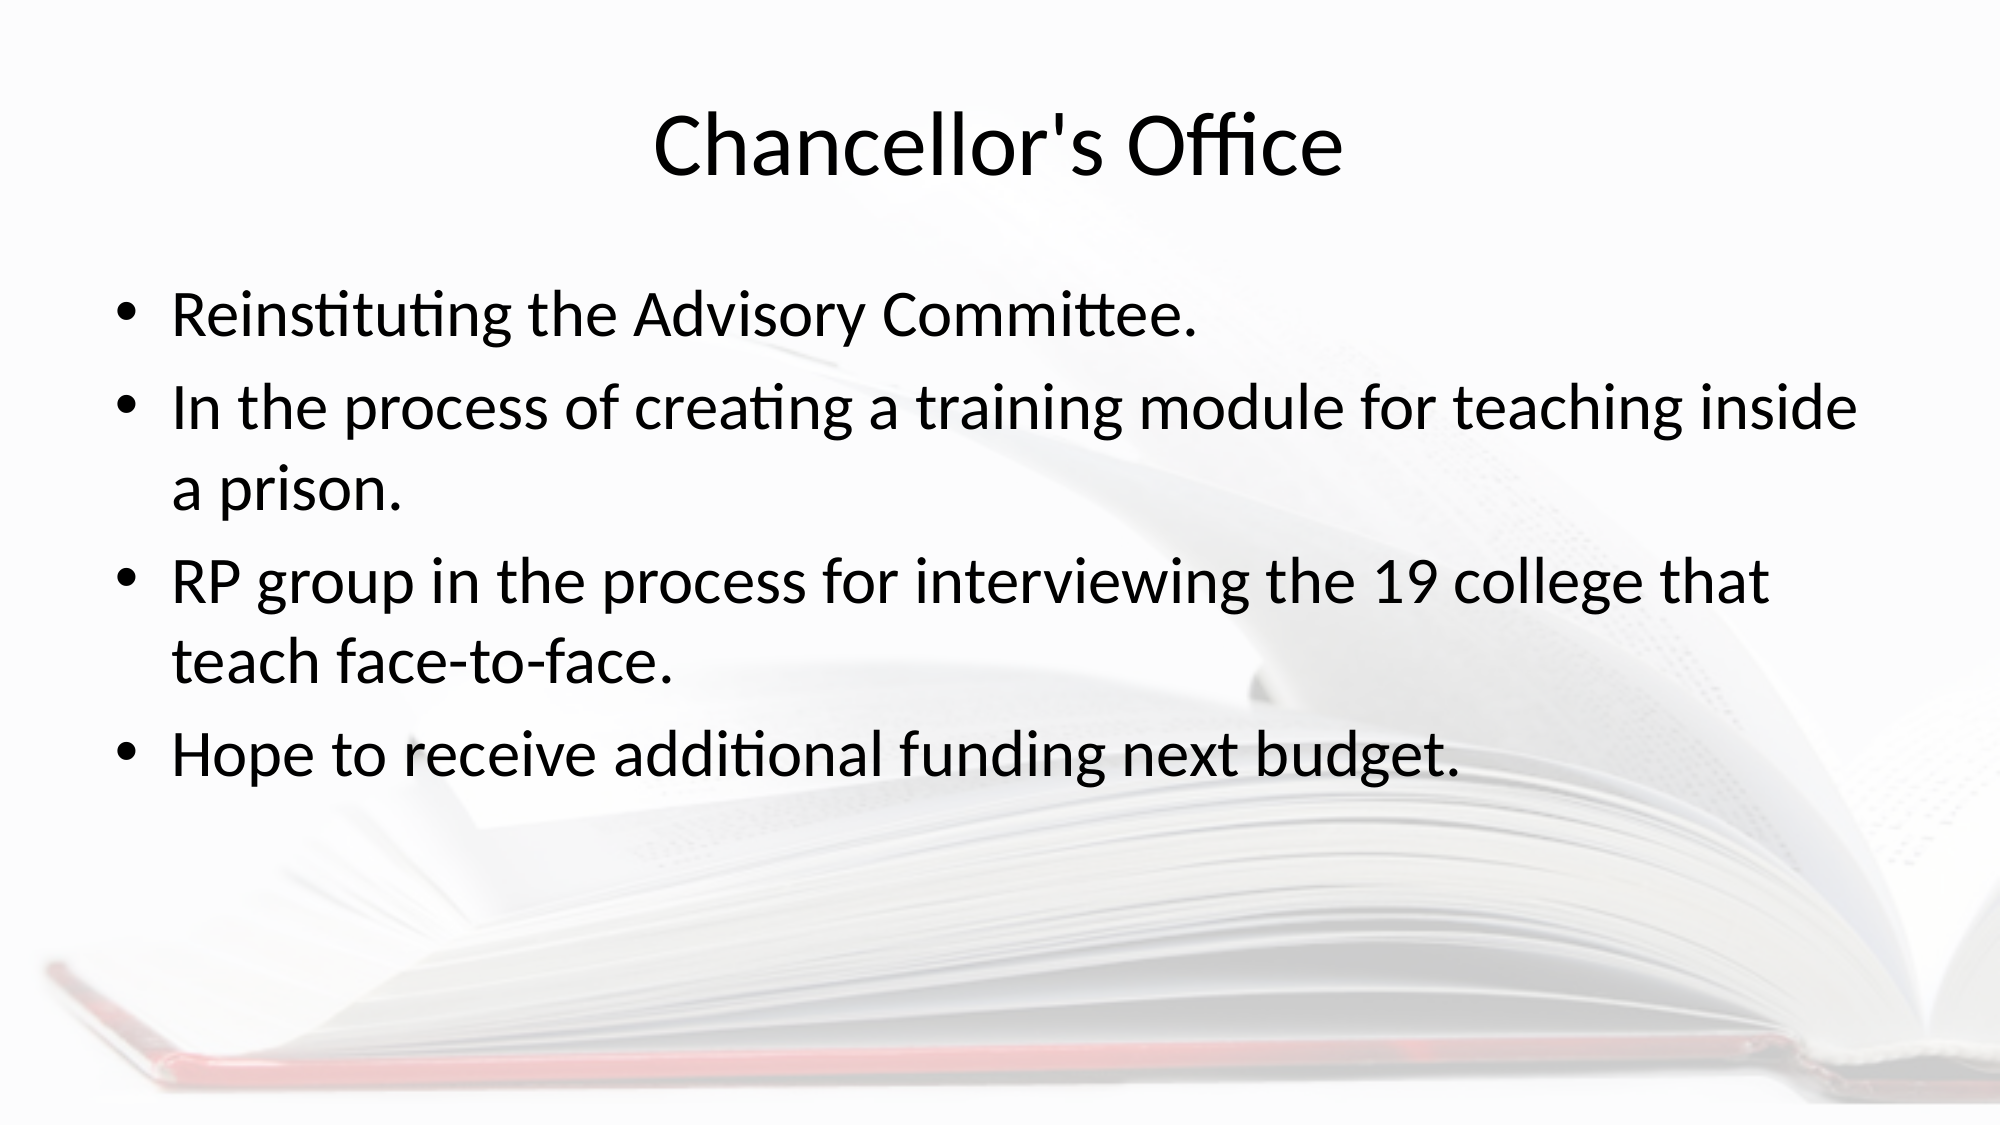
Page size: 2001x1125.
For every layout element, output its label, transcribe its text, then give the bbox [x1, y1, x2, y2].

title Chancellor's Office [99, 45, 1900, 233]
list Reinstituting the Advisory Committee. In the process of creating a training module for teaching inside a prison. RP group in the process for interviewing the 19 college that teach face-to-face. Hope to receive additional funding next budget. [99, 262, 1900, 1005]
